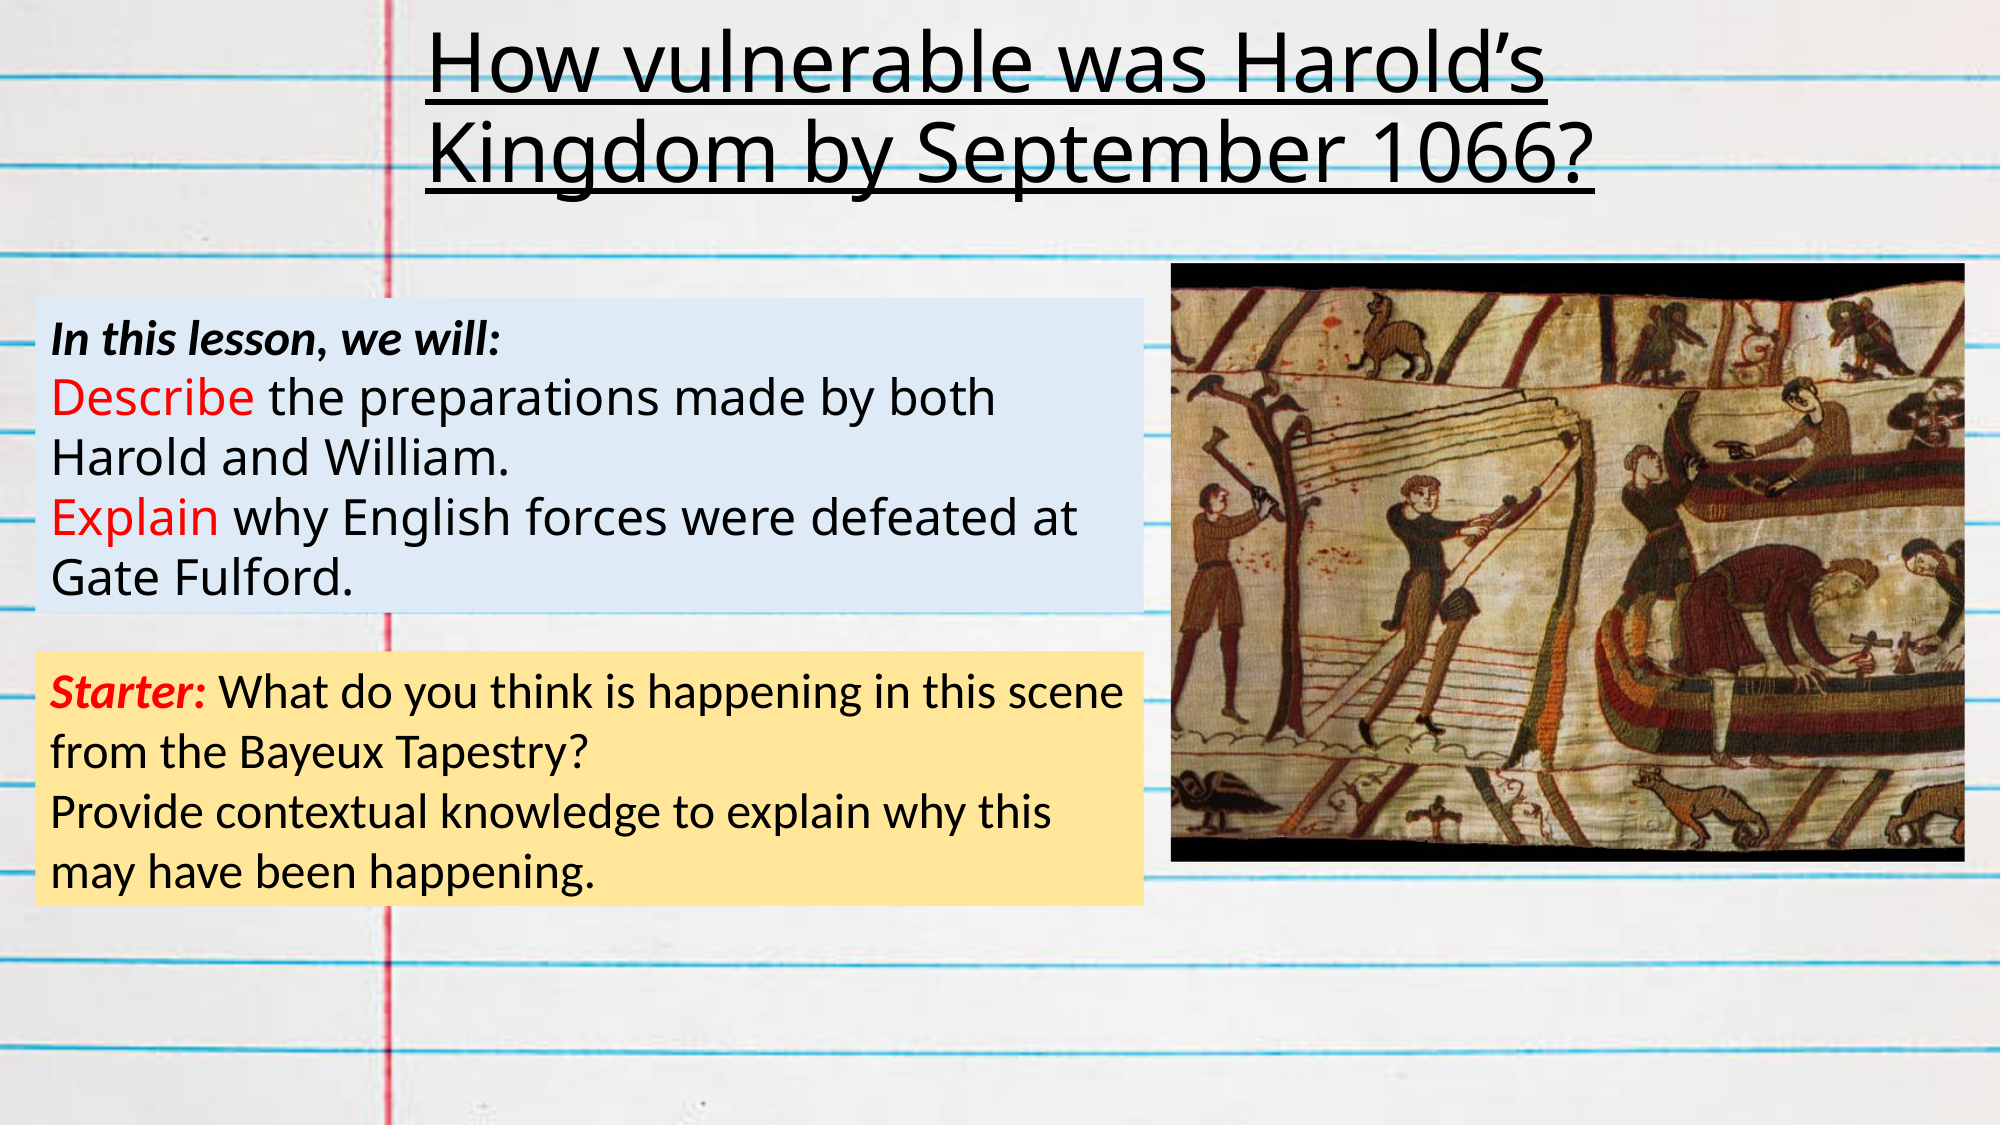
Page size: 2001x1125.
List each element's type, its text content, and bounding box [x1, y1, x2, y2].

picture [0, 0, 2001, 1125]
text_box In this lesson, we will: Describe the preparations made by both Harold and William. Explain why English forces were defeated at Gate Fulford. [35, 297, 1144, 613]
text_box Starter: What do you think is happening in this scene from the Bayeux Tapestry? Provide contextual knowledge to explain why this may have been happening. [35, 651, 1144, 907]
title How vulnerable was Harold’s Kingdom by September 1066? [410, 0, 1911, 208]
